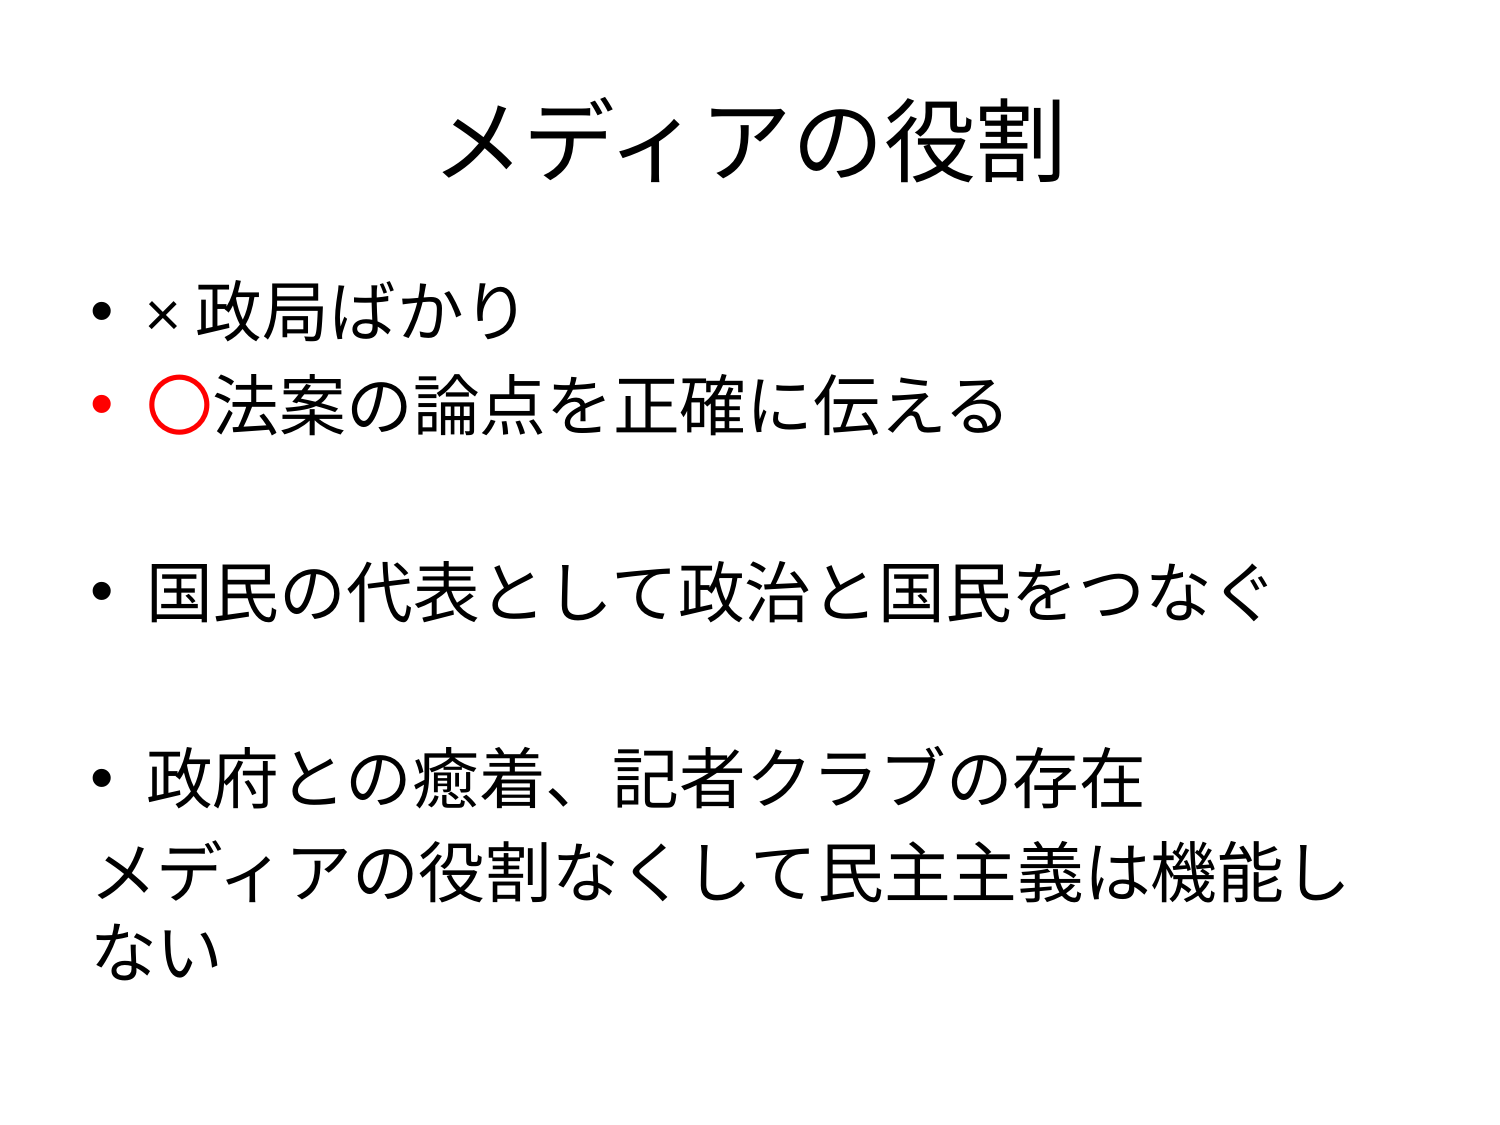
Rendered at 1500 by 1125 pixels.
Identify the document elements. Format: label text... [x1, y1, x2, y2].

title メディアの役割 [75, 45, 1425, 233]
list ×政局ばかり 〇法案の論点を正確に伝える 国民の代表として政治と国民をつなぐ 政府との癒着、記者クラブの存在 メディアの役割なくして民主主義は機能しない [75, 262, 1425, 1005]
